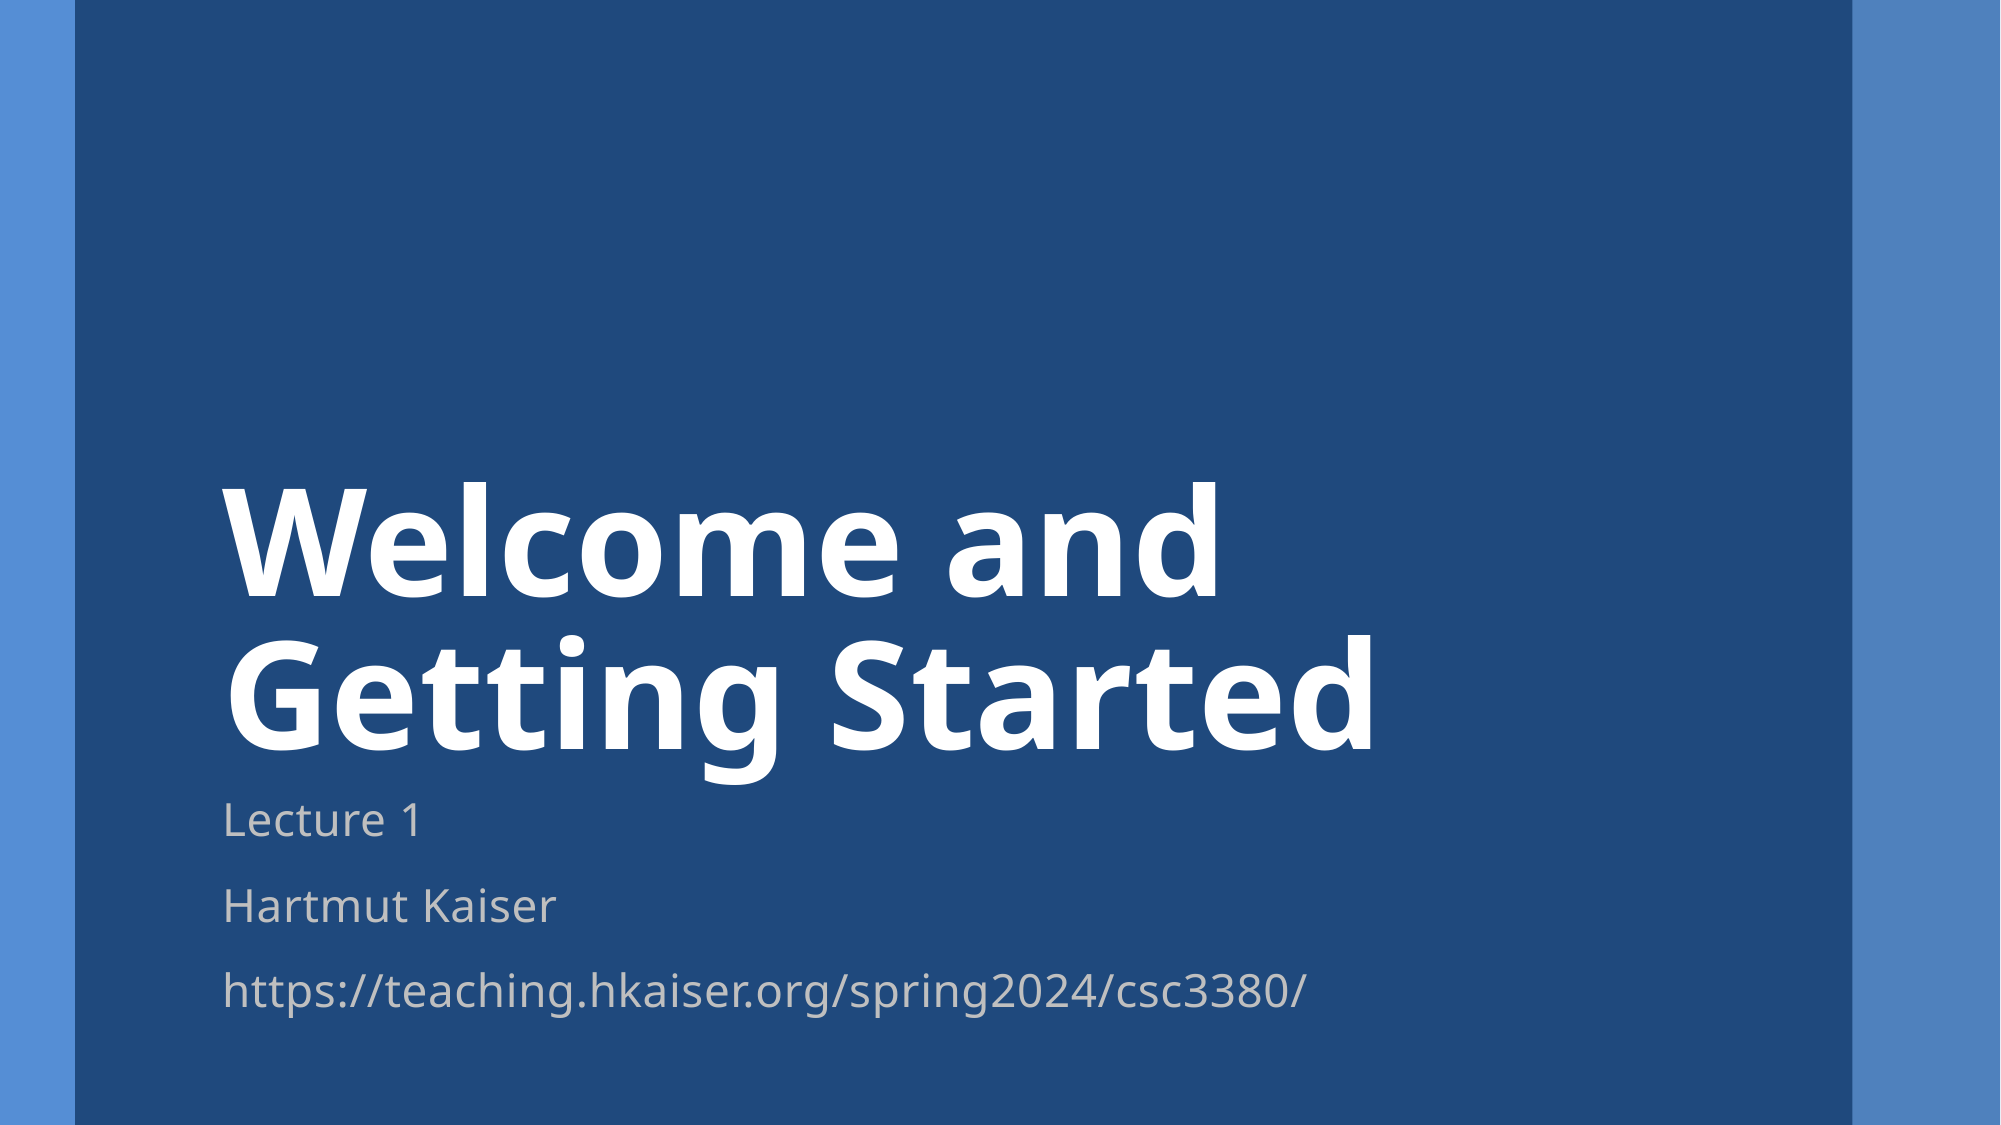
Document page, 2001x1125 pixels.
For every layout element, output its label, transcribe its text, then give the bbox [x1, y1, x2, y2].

title Welcome and Getting Started [206, 124, 1752, 787]
subtitle Lecture 1 Hartmut Kaiser https://teaching.hkaiser.org/spring2024/csc3380/ [206, 787, 1752, 1065]
